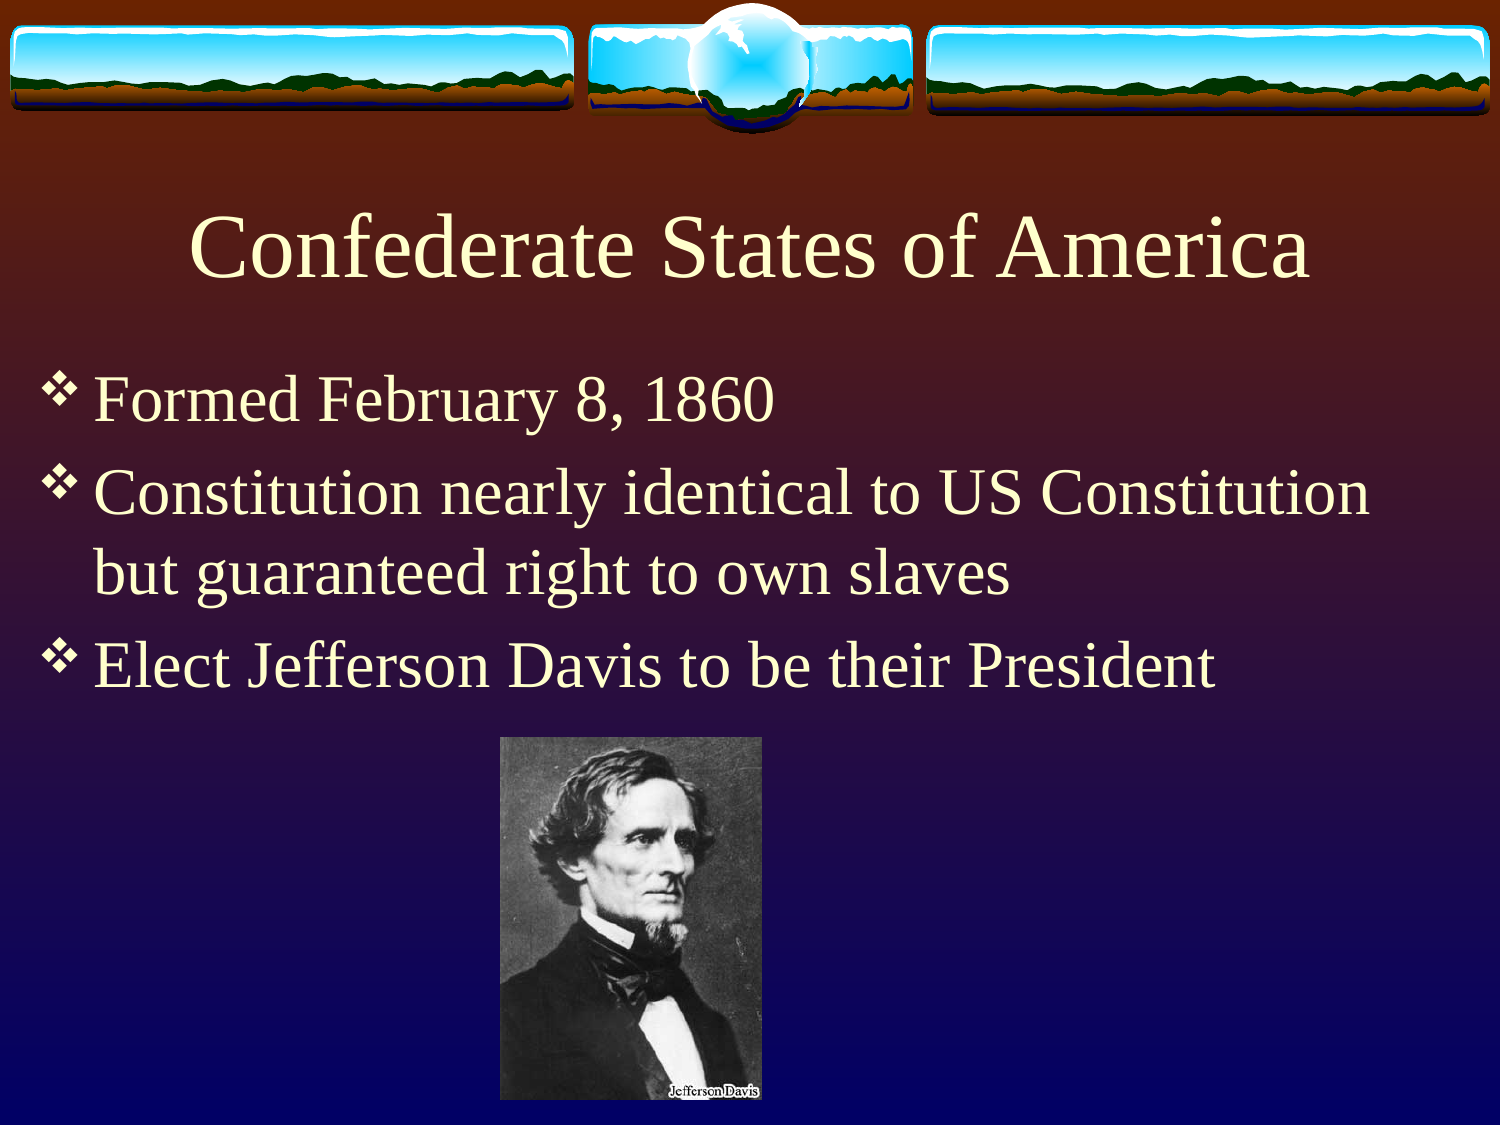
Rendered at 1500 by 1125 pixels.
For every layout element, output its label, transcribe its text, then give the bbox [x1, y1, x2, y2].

picture [499, 737, 763, 1101]
title Confederate States of America [21, 145, 1480, 336]
list Formed February 8, 1860 Constitution nearly identical to US Constitution but guaranteed right to own slaves Elect Jefferson Davis to be their President [21, 346, 1482, 1026]
